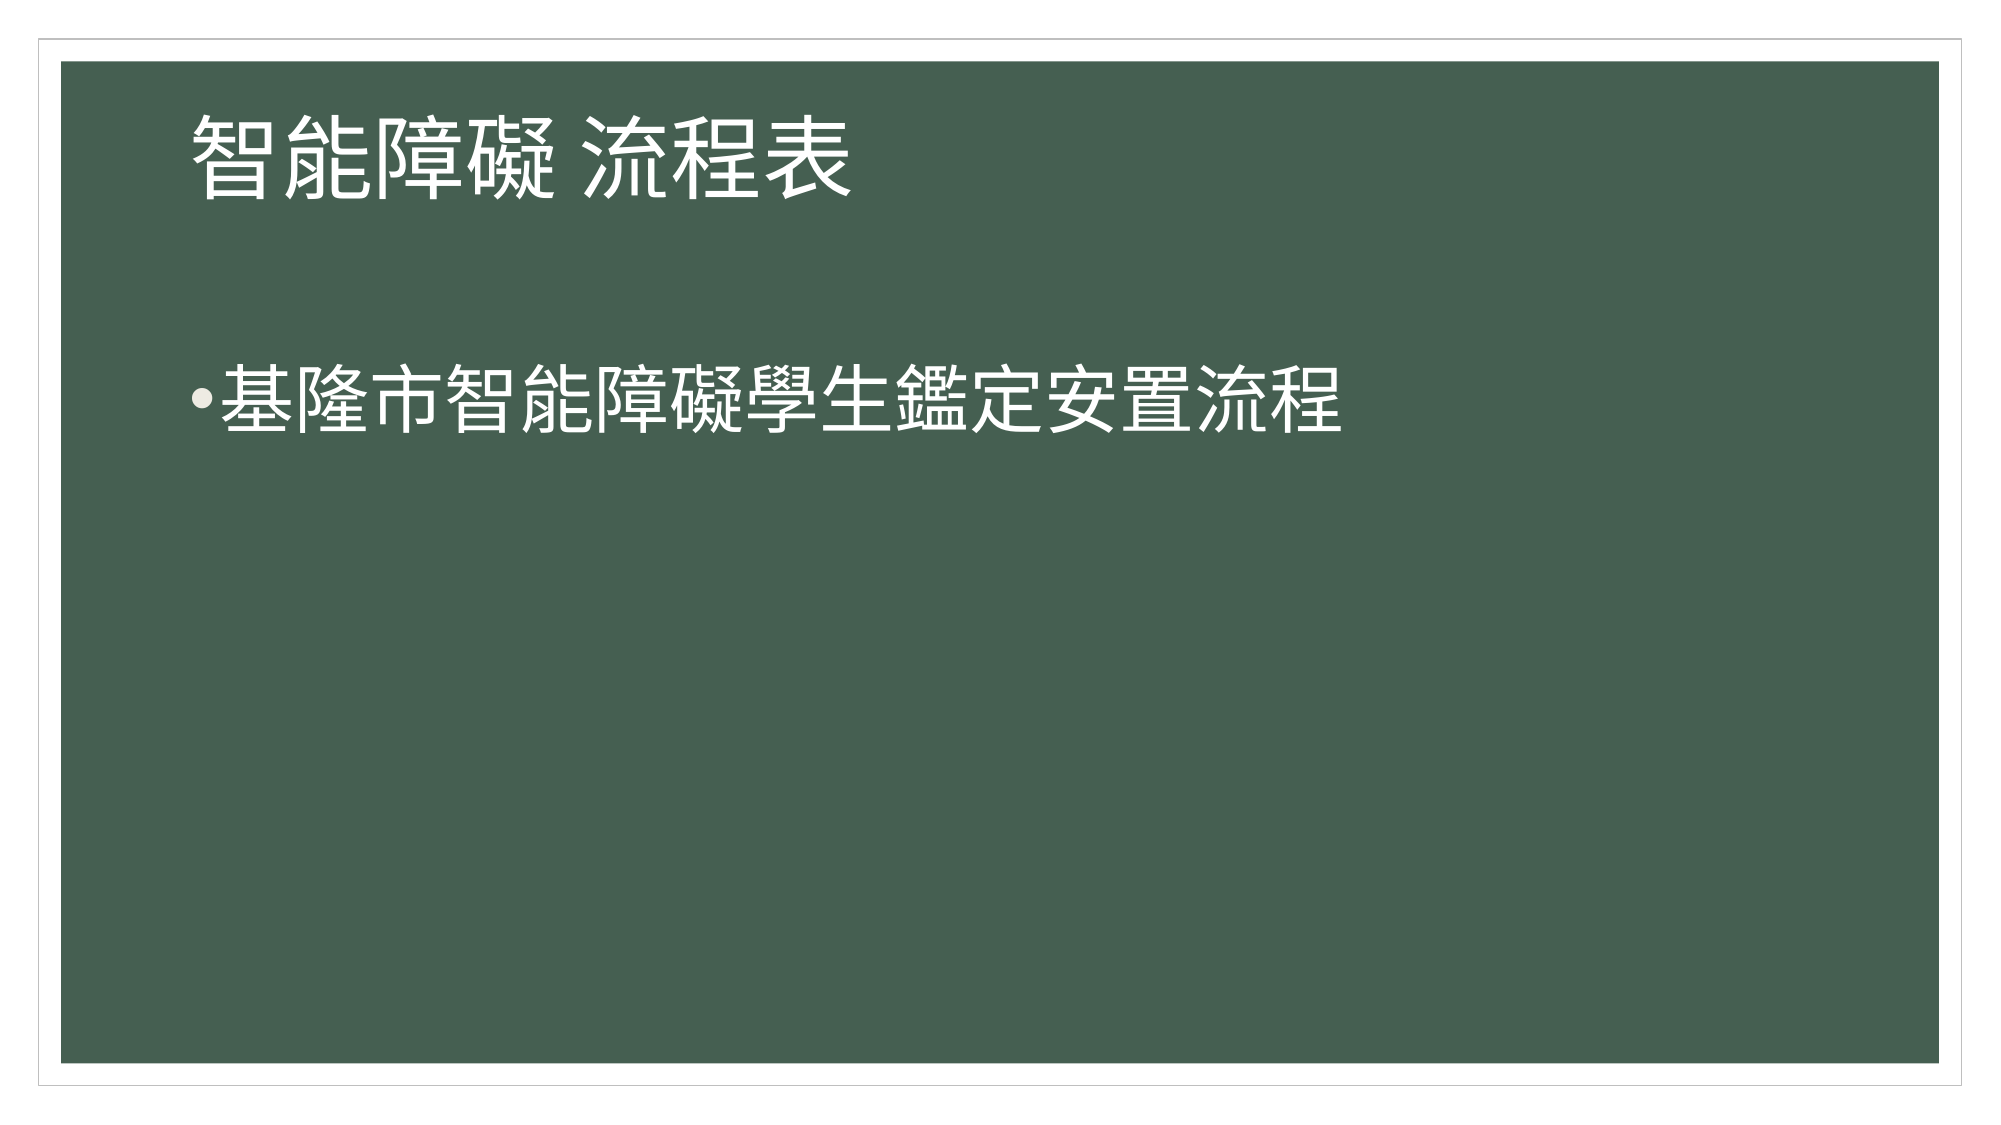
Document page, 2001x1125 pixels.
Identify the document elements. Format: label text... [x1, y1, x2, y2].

list 基隆市智能障礙學生鑑定安置流程 [174, 345, 1825, 990]
title 智能障礙 流程表 [174, 105, 1825, 331]
